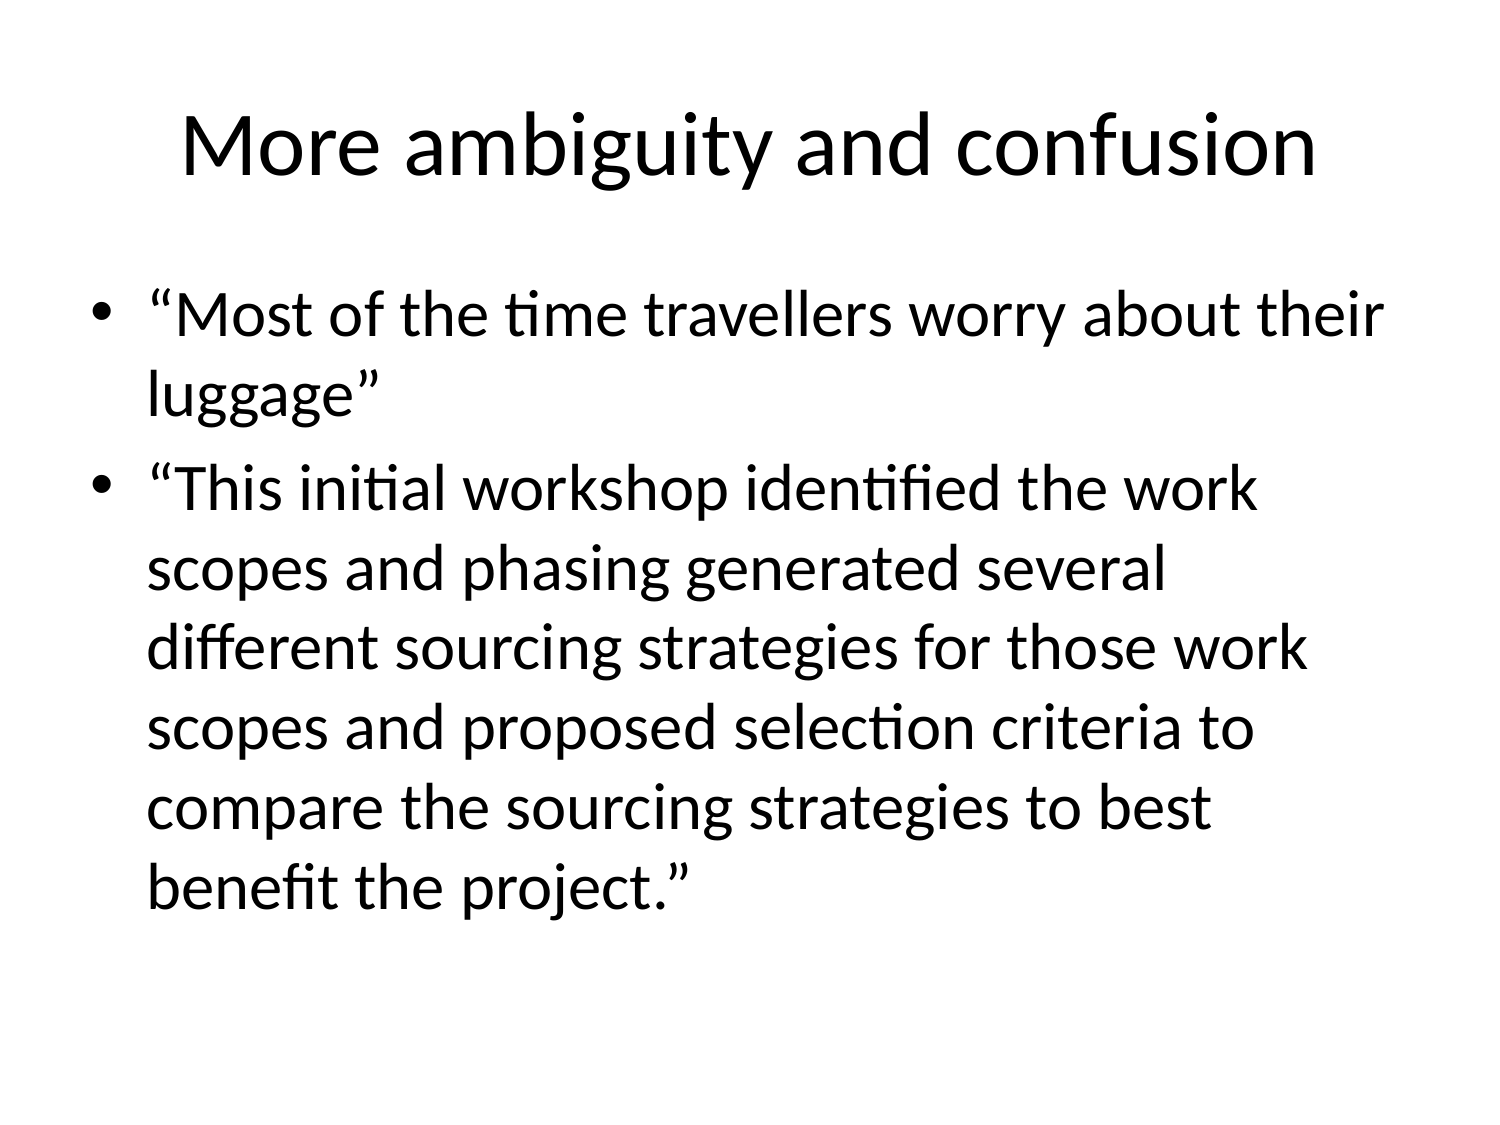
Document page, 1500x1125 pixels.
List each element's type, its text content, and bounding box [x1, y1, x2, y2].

list “Most of the time travellers worry about their luggage” “This initial workshop identified the work scopes and phasing generated several different sourcing strategies for those work scopes and proposed selection criteria to compare the sourcing strategies to best benefit the project.” [75, 262, 1425, 1005]
title More ambiguity and confusion [75, 45, 1425, 233]
